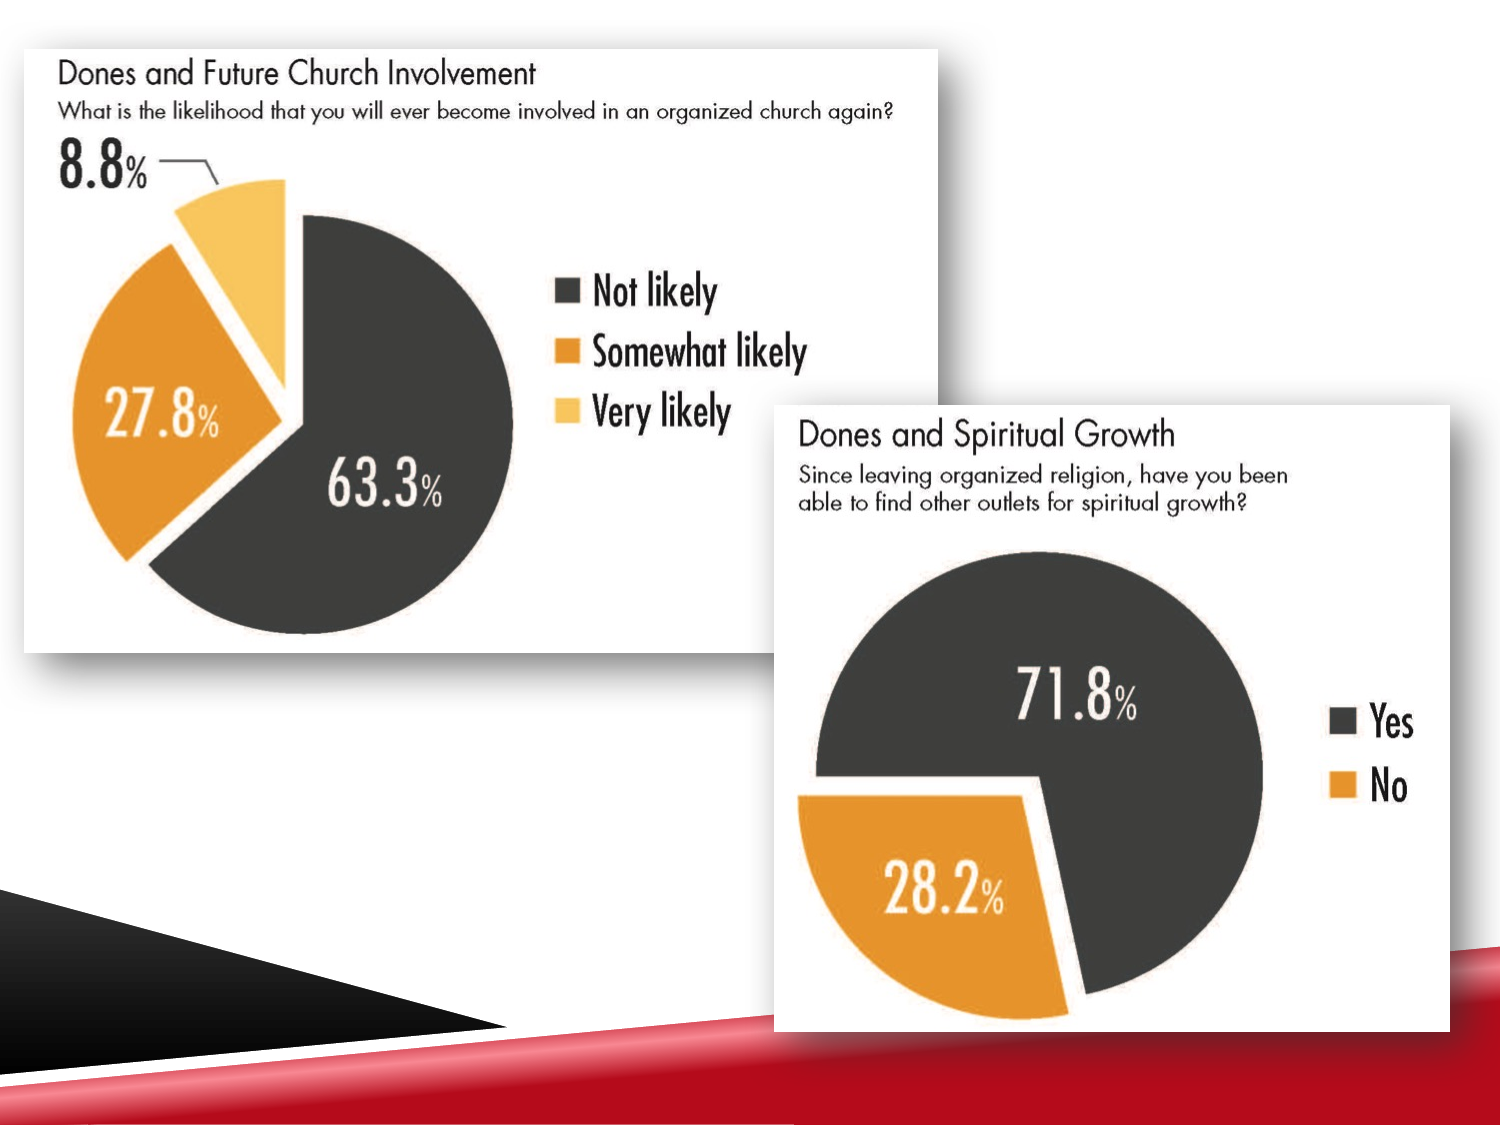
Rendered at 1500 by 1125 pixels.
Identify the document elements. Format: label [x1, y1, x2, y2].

picture [24, 49, 1451, 1032]
